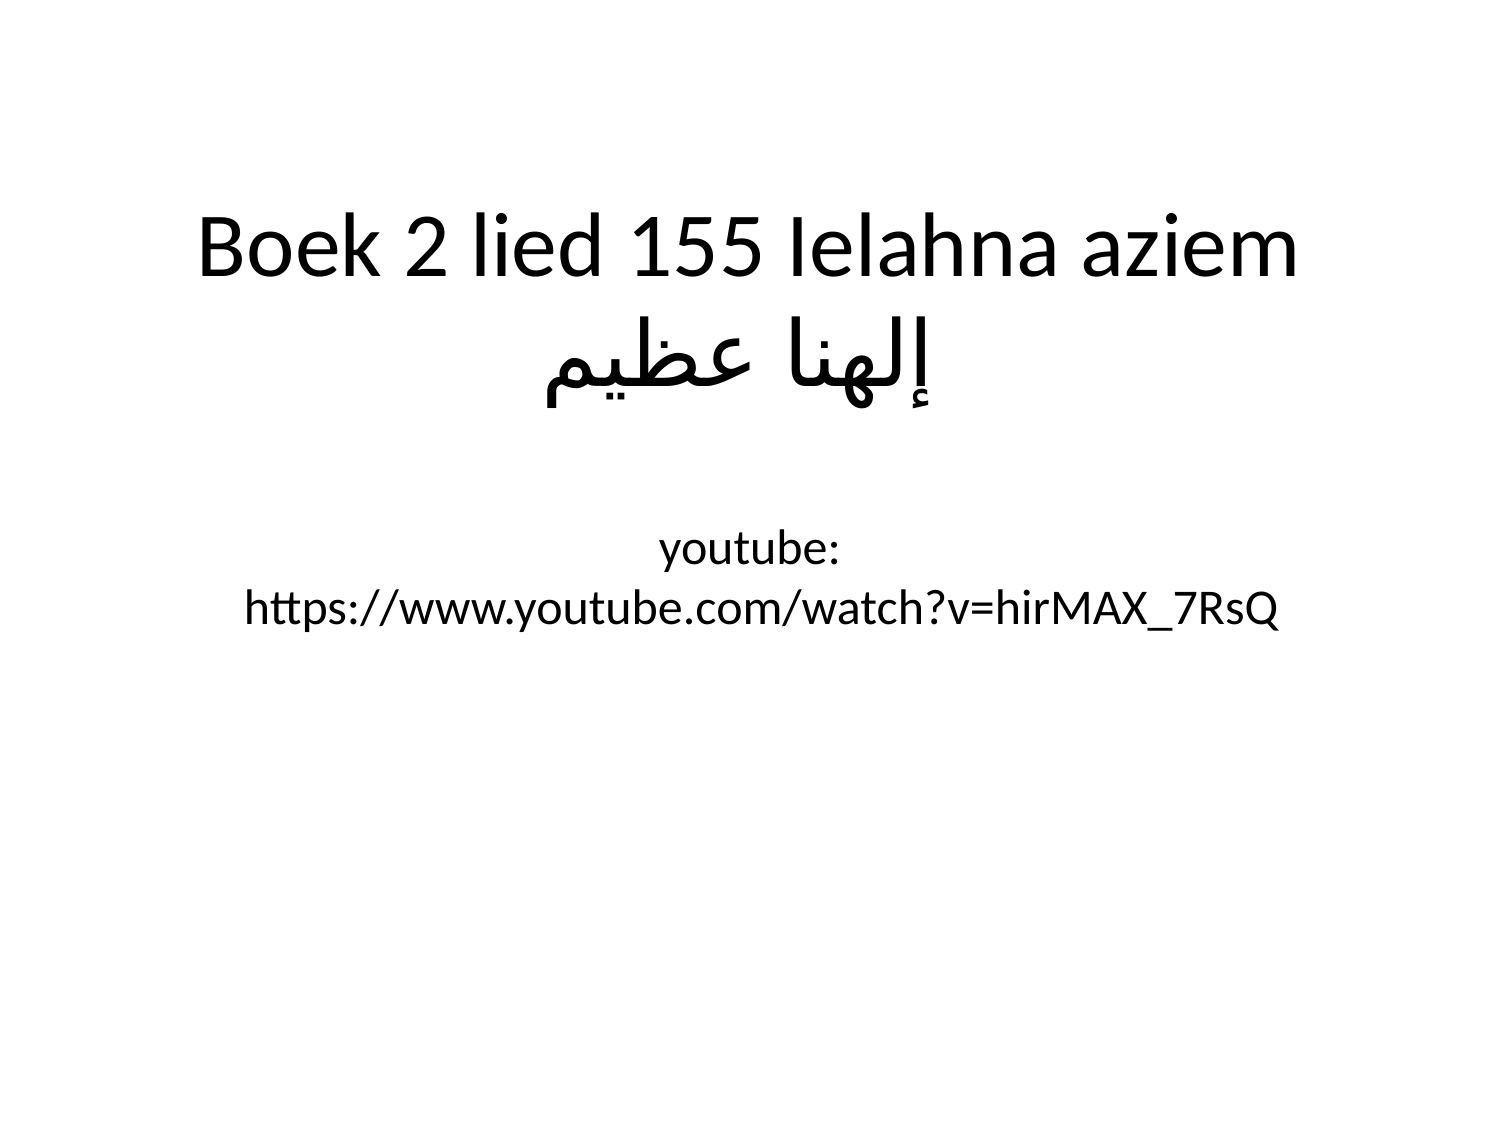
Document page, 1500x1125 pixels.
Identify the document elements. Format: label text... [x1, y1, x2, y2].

title Boek 2 lied 155 Ielahna aziem إلهنا عظيم youtube: https://www.youtube.com/watch?v=hirMAX_7RsQ [75, 45, 1425, 776]
